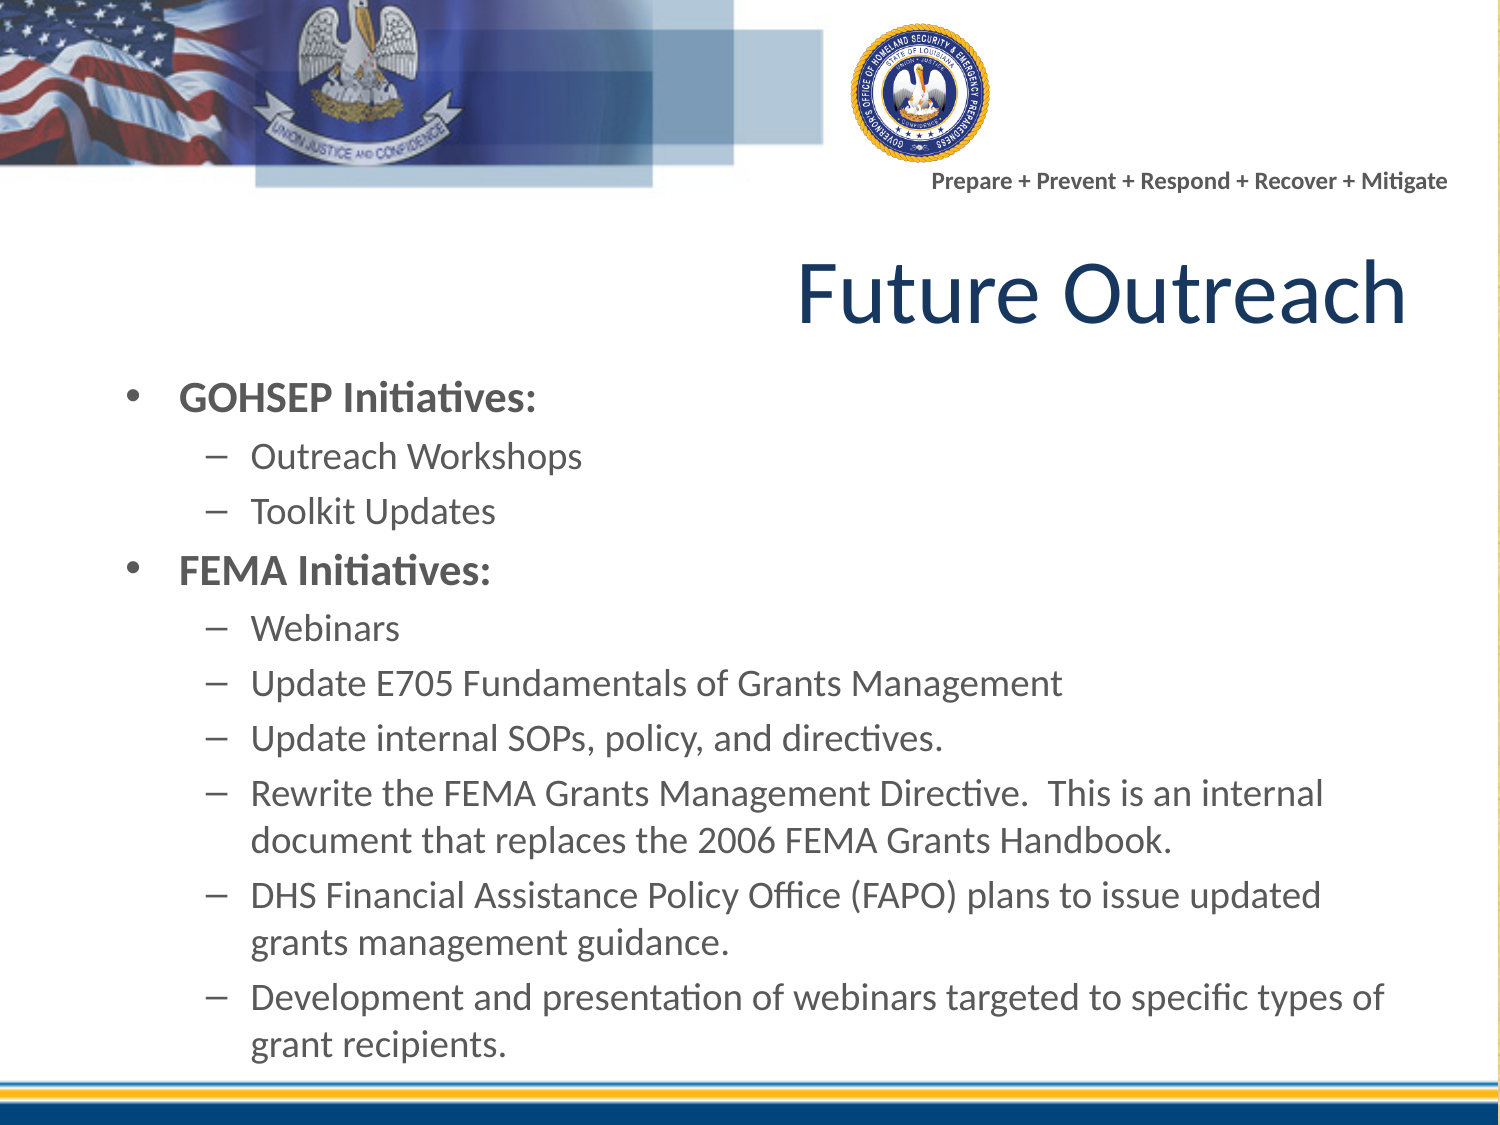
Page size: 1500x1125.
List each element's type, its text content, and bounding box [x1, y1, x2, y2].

picture [0, 0, 1500, 1125]
list GOHSEP Initiatives: Outreach Workshops Toolkit Updates FEMA Initiatives: Webinars Update E705 Fundamentals of Grants Management Update internal SOPs, policy, and directives. Rewrite the FEMA Grants Management Directive. This is an internal document that replaces the 2006 FEMA Grants Handbook. DHS Financial Assistance Policy Office (FAPO) plans to issue updated grants management guidance. Development and presentation of webinars targeted to specific types of grant recipients. [75, 360, 1425, 1075]
title Future Outreach [75, 212, 1425, 360]
